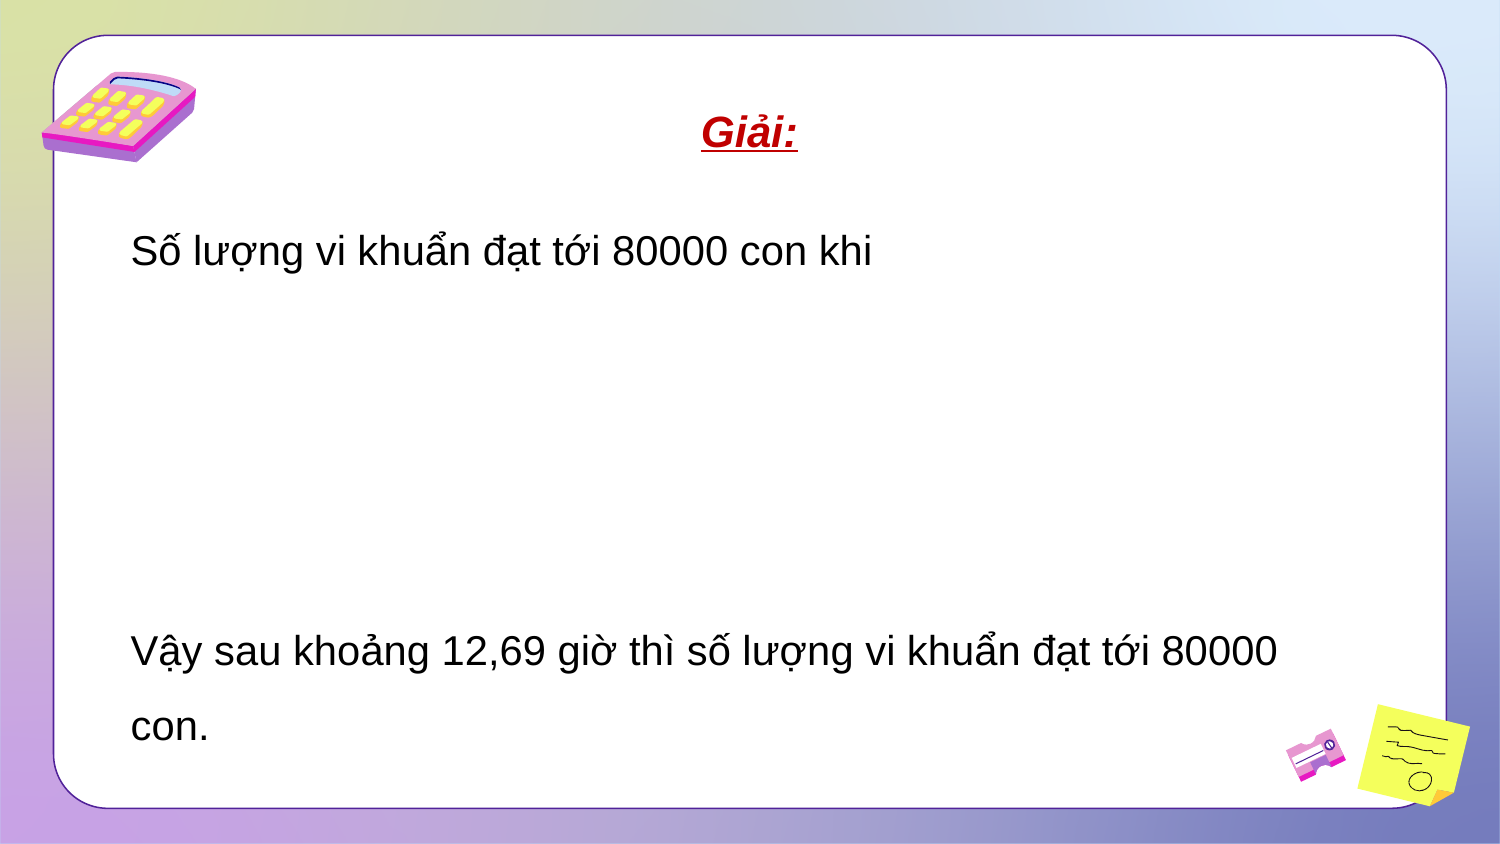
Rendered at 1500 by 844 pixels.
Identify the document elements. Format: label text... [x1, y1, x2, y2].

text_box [41, 71, 197, 163]
text_box Giải: [686, 96, 814, 164]
